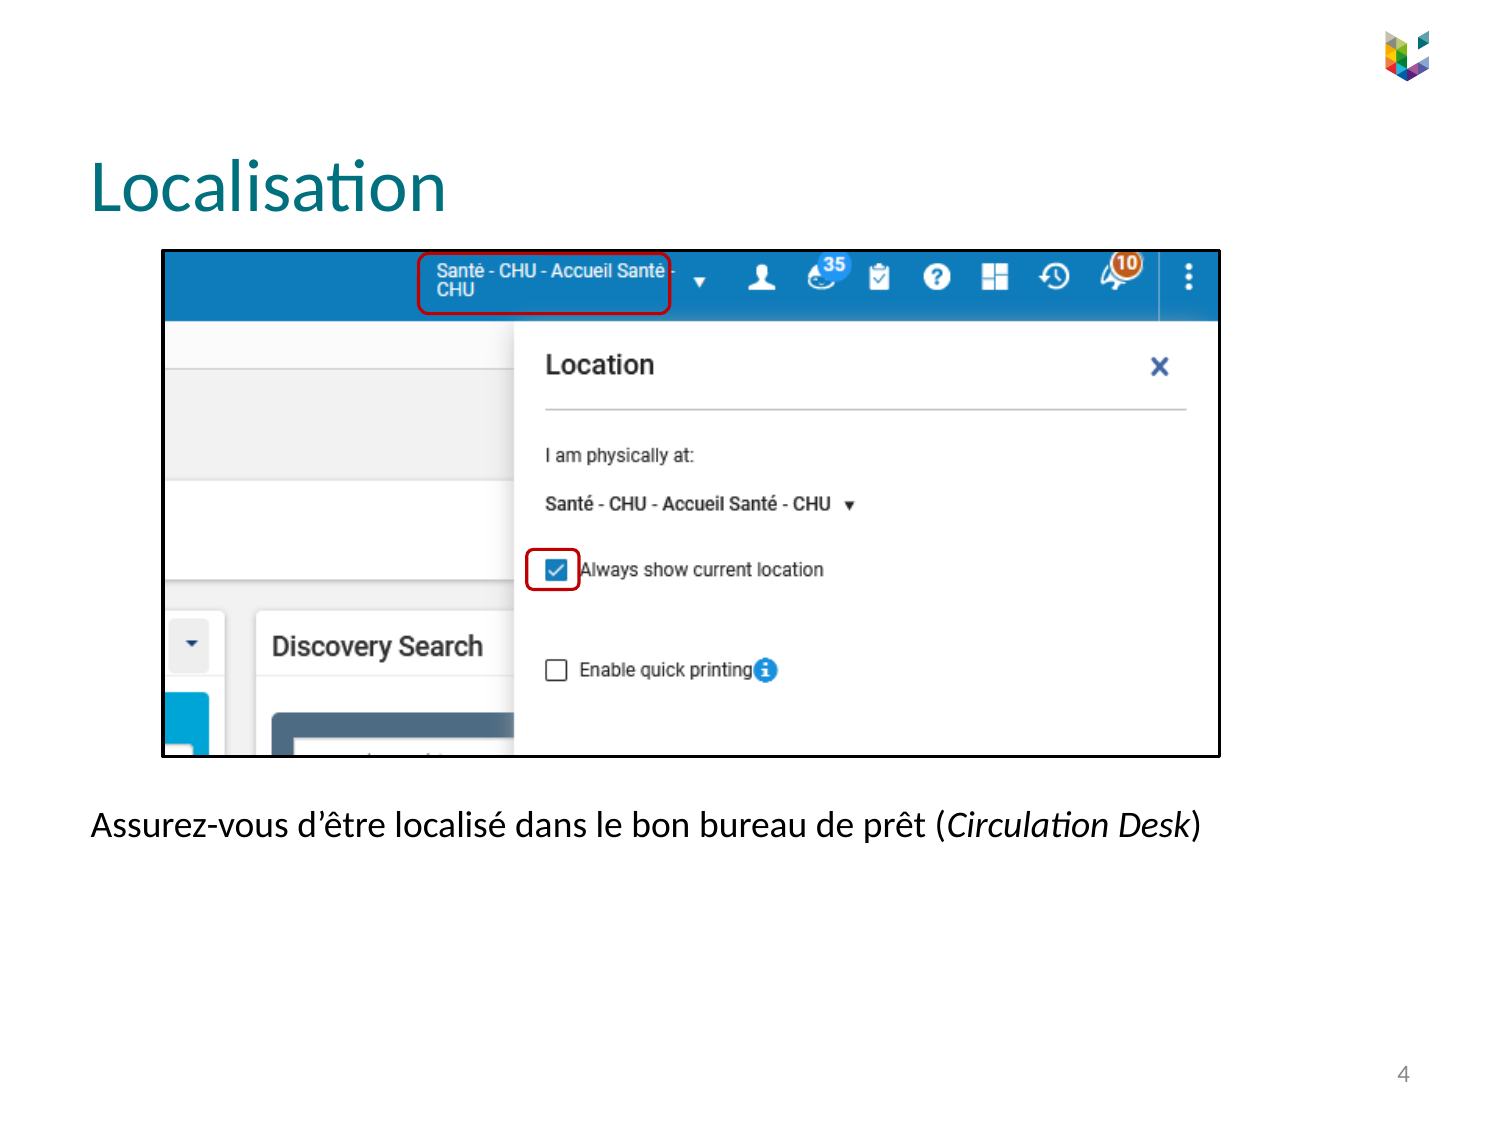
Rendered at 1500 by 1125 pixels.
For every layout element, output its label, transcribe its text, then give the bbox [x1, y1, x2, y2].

text_box Localisation [74, 130, 1425, 233]
slide_number 4 [1074, 1042, 1425, 1103]
picture [164, 744, 193, 756]
picture [1366, 11, 1448, 101]
text_box Assurez-vous d’être localisé dans le bon bureau de prêt (Circulation Desk) [75, 792, 1426, 853]
picture [164, 251, 1218, 756]
